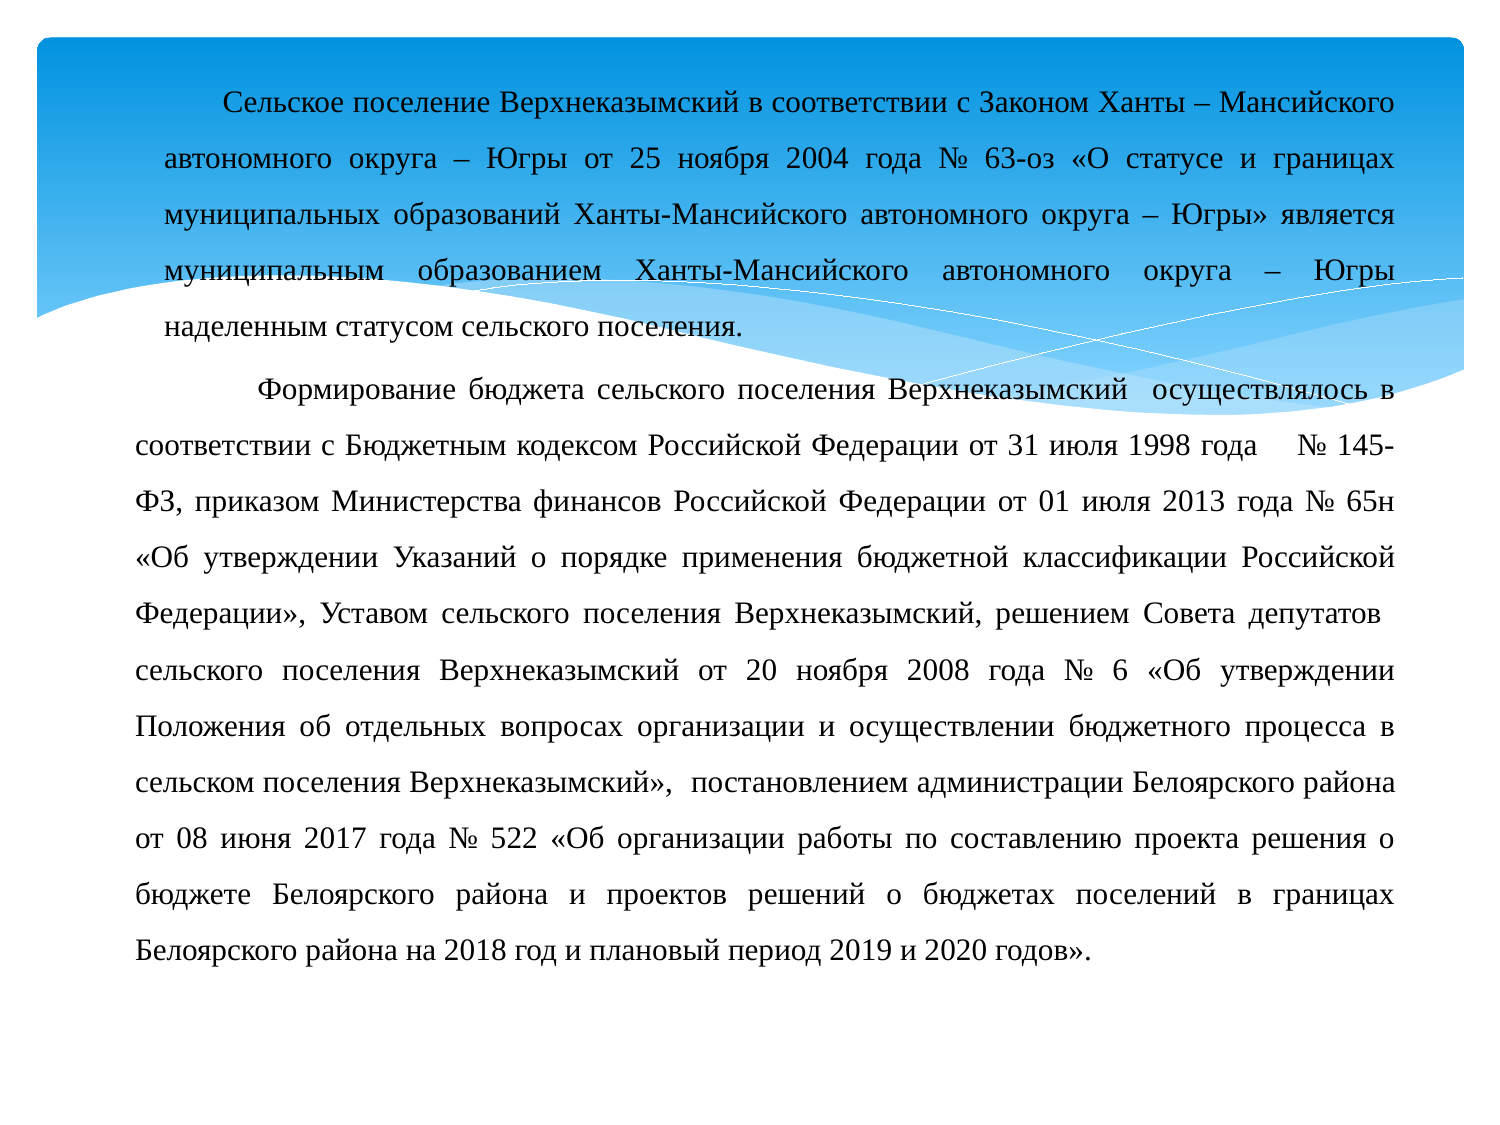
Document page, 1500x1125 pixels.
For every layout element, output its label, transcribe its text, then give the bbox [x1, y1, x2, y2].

list Сельское поселение Верхнеказымский в соответствии с Законом Ханты – Мансийского автономного округа – Югры от 25 ноября 2004 года № 63-оз «О статусе и границах муниципальных образований Ханты-Мансийского автономного округа – Югры» является муниципальным образованием Ханты-Мансийского автономного округа – Югры наделенным статусом сельского поселения. Формирование бюджета сельского поселения Верхнеказымский осуществлялось в соответствии с Бюджетным кодексом Российской Федерации от 31 июля 1998 года № 145-ФЗ, приказом Министерства финансов Российской Федерации от 01 июля 2013 года № 65н «Об утверждении Указаний о порядке применения бюджетной классификации Российской Федерации», Уставом сельского поселения Верхнеказымский, решением Совета депутатов сельского поселения Верхнеказымский от 20 ноября 2008 года № 6 «Об утверждении Положения об отдельных вопросах организации и осуществлении бюджетного процесса в сельском поселения Верхнеказымский», постановлением администрации Белоярского района от 08 июня 2017 года № 522 «Об организации работы по составлению проекта решения о бюджете Белоярского района и проектов решений о бюджетах поселений в границах Белоярского района на 2018 год и плановый период 2019 и 2020 годов». [75, 54, 1412, 1047]
